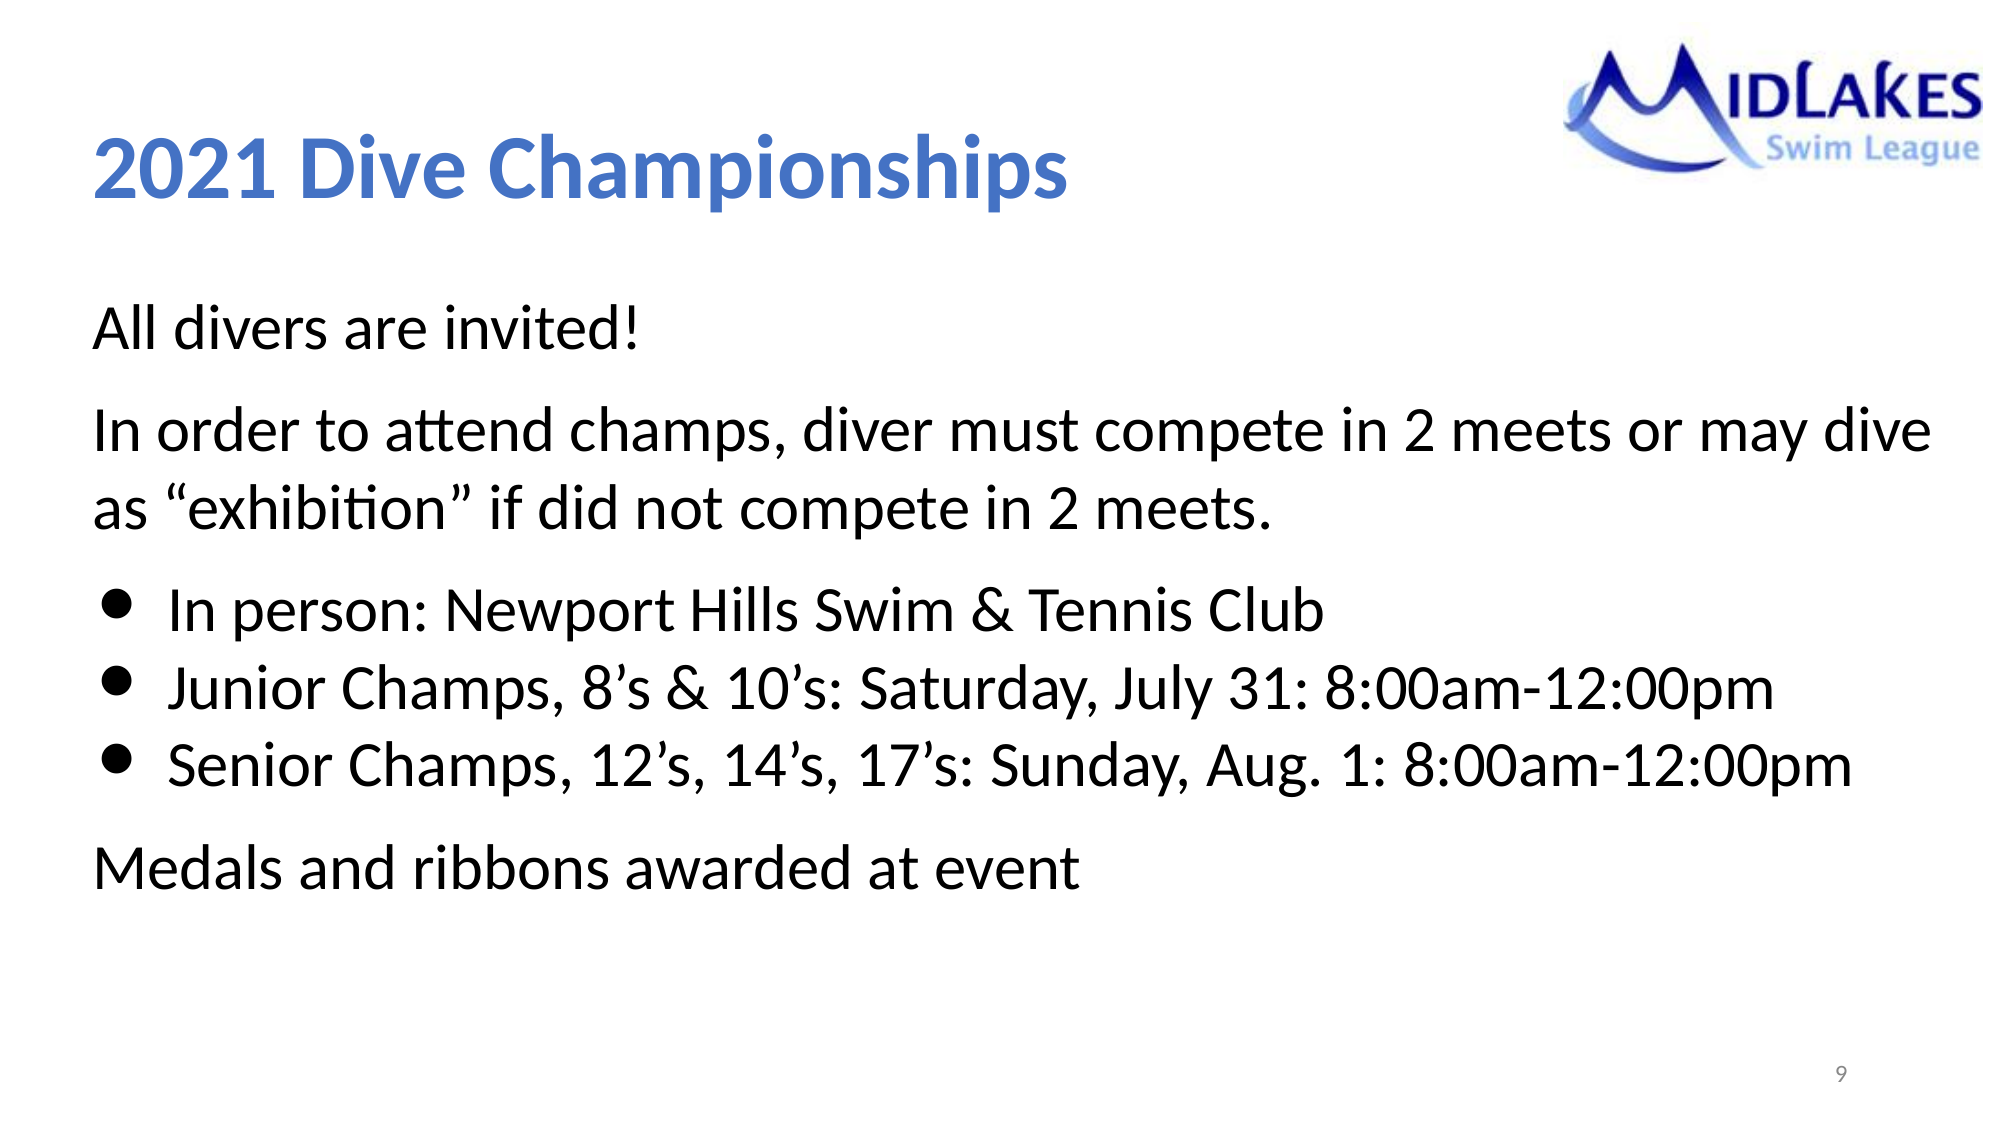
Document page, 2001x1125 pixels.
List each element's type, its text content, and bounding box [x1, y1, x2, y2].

picture [1563, 22, 1983, 185]
slide_number ‹#› [1412, 1042, 1863, 1103]
text_box All divers are invited! In order to attend champs, diver must compete in 2 meets or may dive as “exhibition” if did not compete in 2 meets. In person: Newport Hills Swim & Tennis Club Junior Champs, 8’s & 10’s: Saturday, July 31: 8:00am-12:00pm Senior Champs, 12’s, 14’s, 17’s: Sunday, Aug. 1: 8:00am-12:00pm Medals and ribbons awarded at event [77, 277, 1991, 910]
title 2021 Dive Championships [77, 59, 1863, 277]
